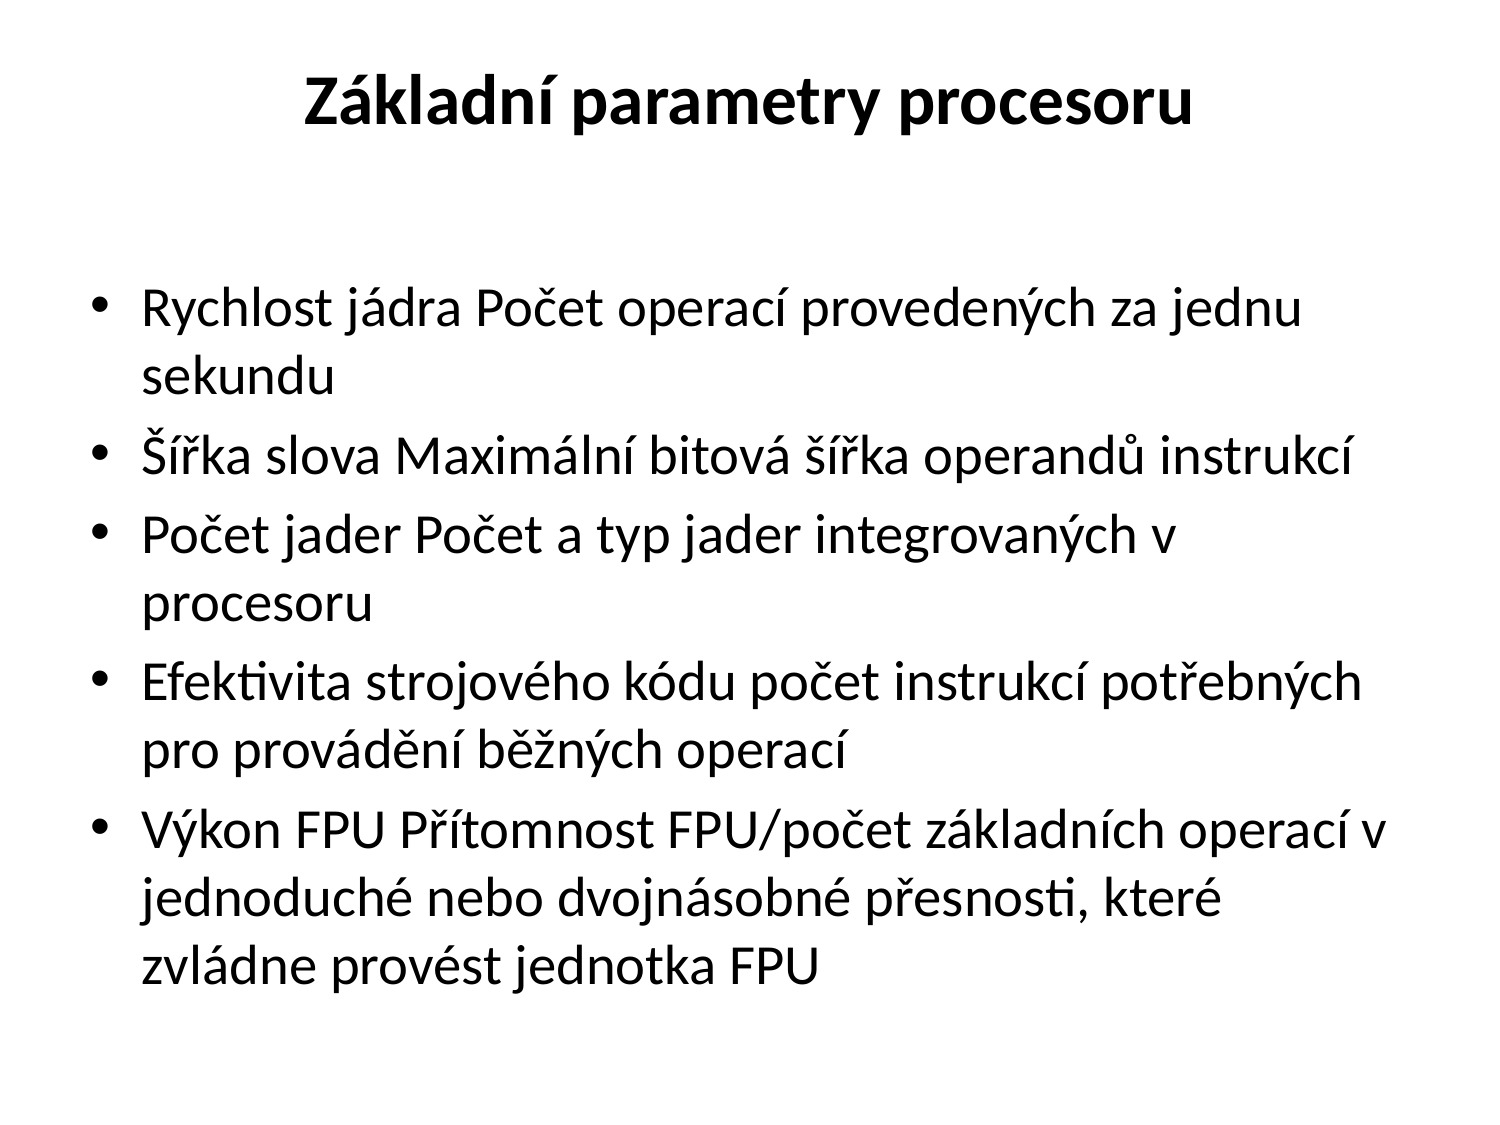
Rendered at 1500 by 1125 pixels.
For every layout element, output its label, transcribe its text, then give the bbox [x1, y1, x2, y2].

title Základní parametry procesoru [75, 45, 1425, 233]
list Rychlost jádra Počet operací provedených za jednu sekundu Šířka slova Maximální bitová šířka operandů instrukcí Počet jader Počet a typ jader integrovaných v procesoru Efektivita strojového kódu počet instrukcí potřebných pro provádění běžných operací Výkon FPU Přítomnost FPU/počet základních operací v jednoduché nebo dvojnásobné přesnosti, které zvládne provést jednotka FPU [75, 262, 1425, 1005]
